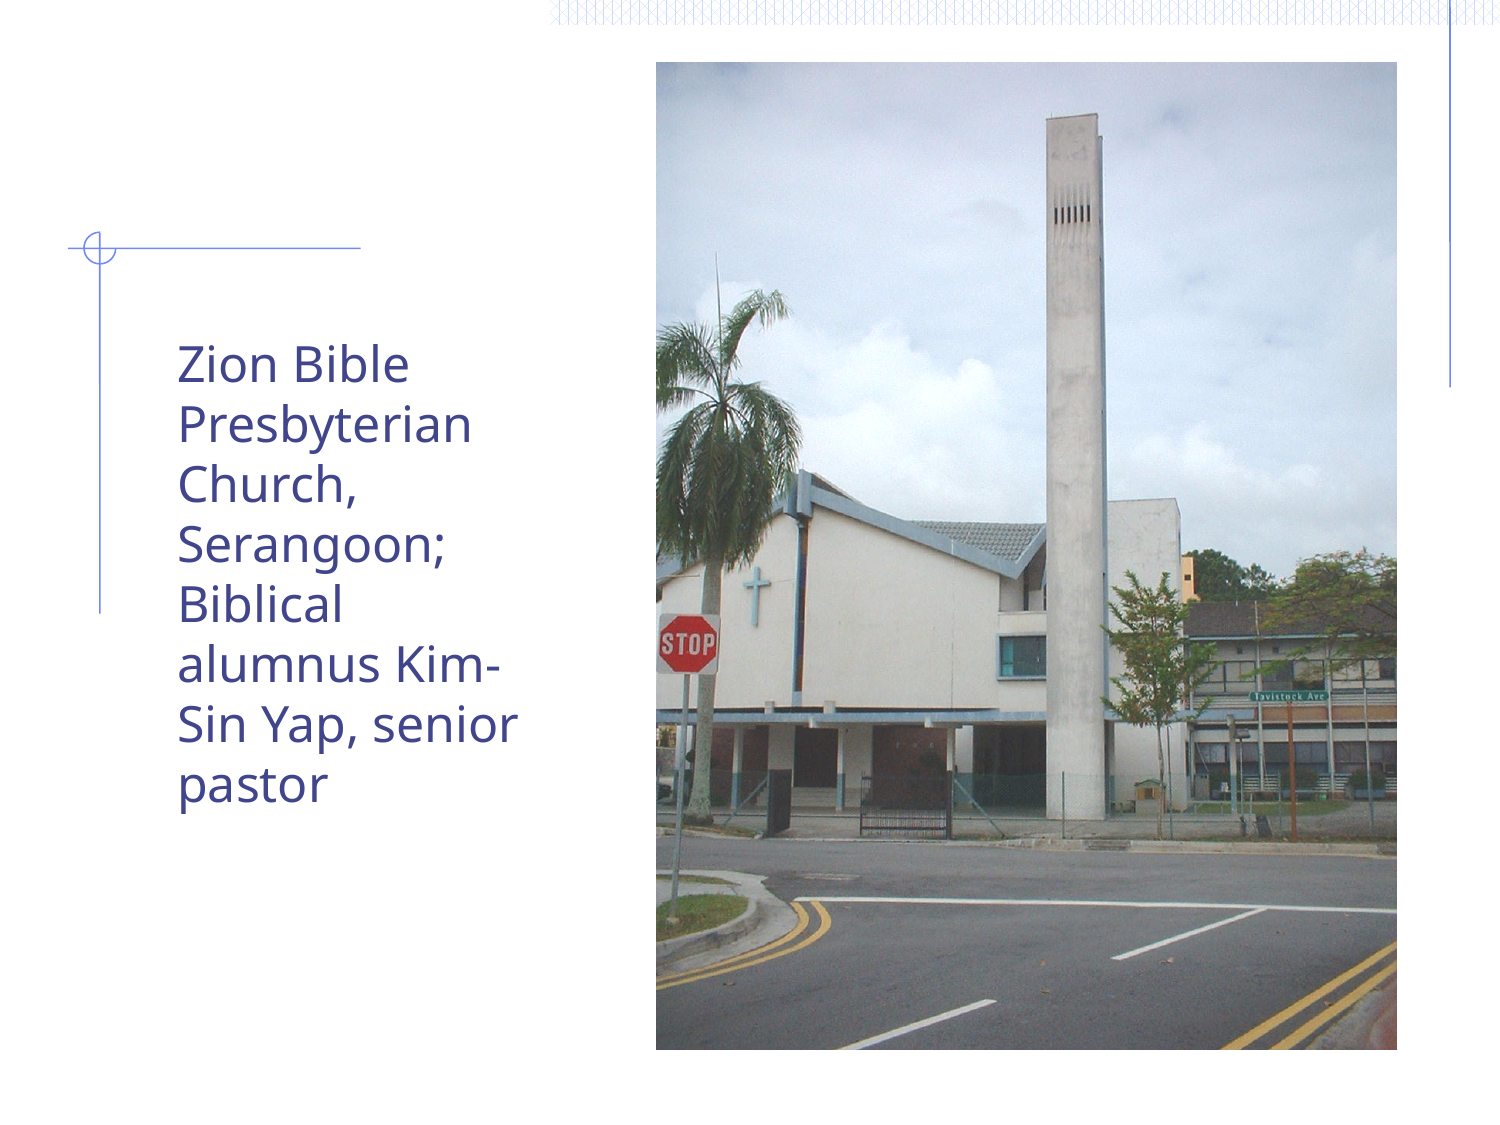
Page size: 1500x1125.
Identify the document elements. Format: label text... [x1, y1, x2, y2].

picture [656, 62, 1398, 1051]
text_box Zion Bible Presbyterian Church, Serangoon; Biblical alumnus Kim-Sin Yap, senior pastor [162, 324, 563, 820]
